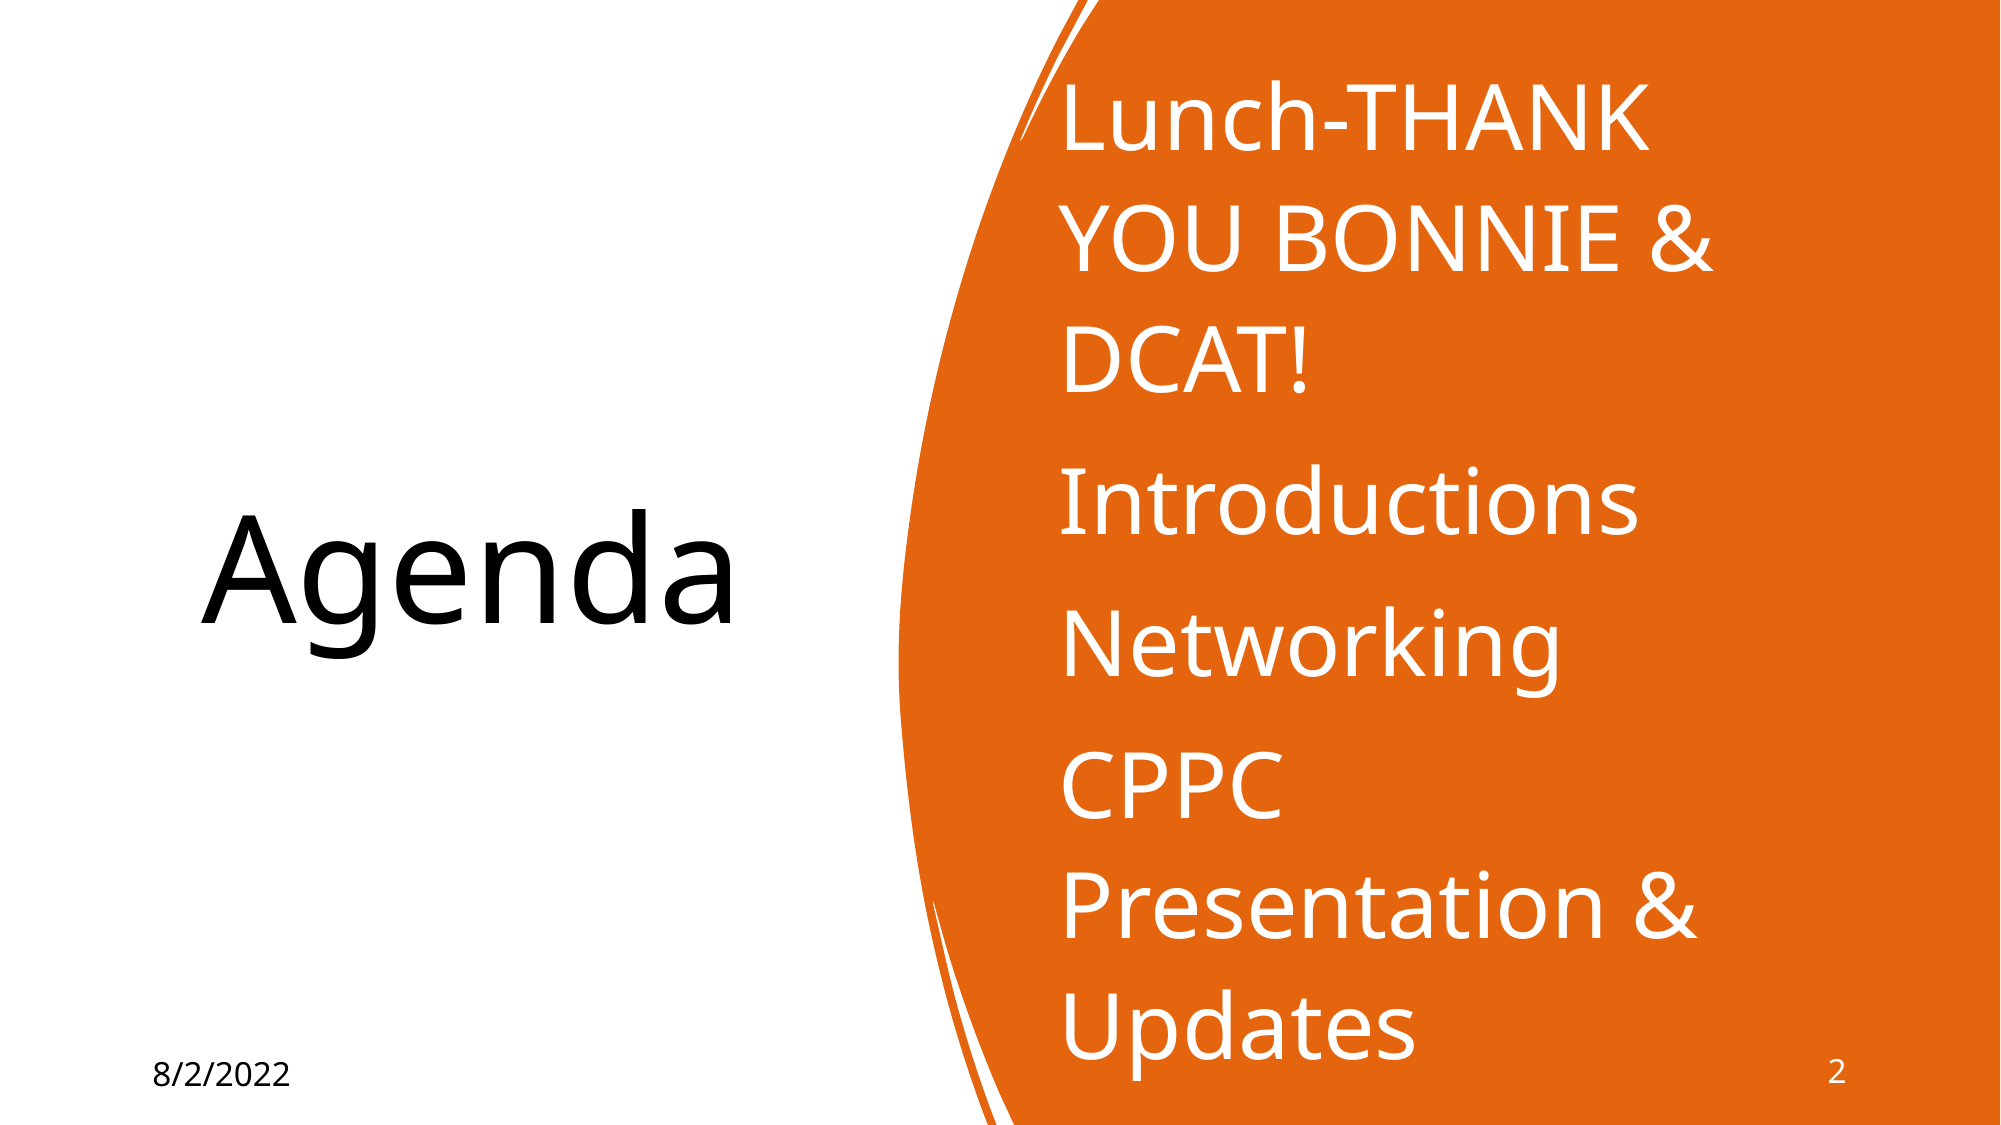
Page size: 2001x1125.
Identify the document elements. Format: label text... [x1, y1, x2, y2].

list Lunch-THANK YOU BONNIE & DCAT! Introductions Networking CPPC Presentation & Updates [1043, 214, 1863, 912]
slide_number 2 [1651, 1042, 1862, 1103]
title Agenda [186, 106, 872, 1020]
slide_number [137, 1042, 513, 1103]
footer [1043, 1042, 1569, 1103]
